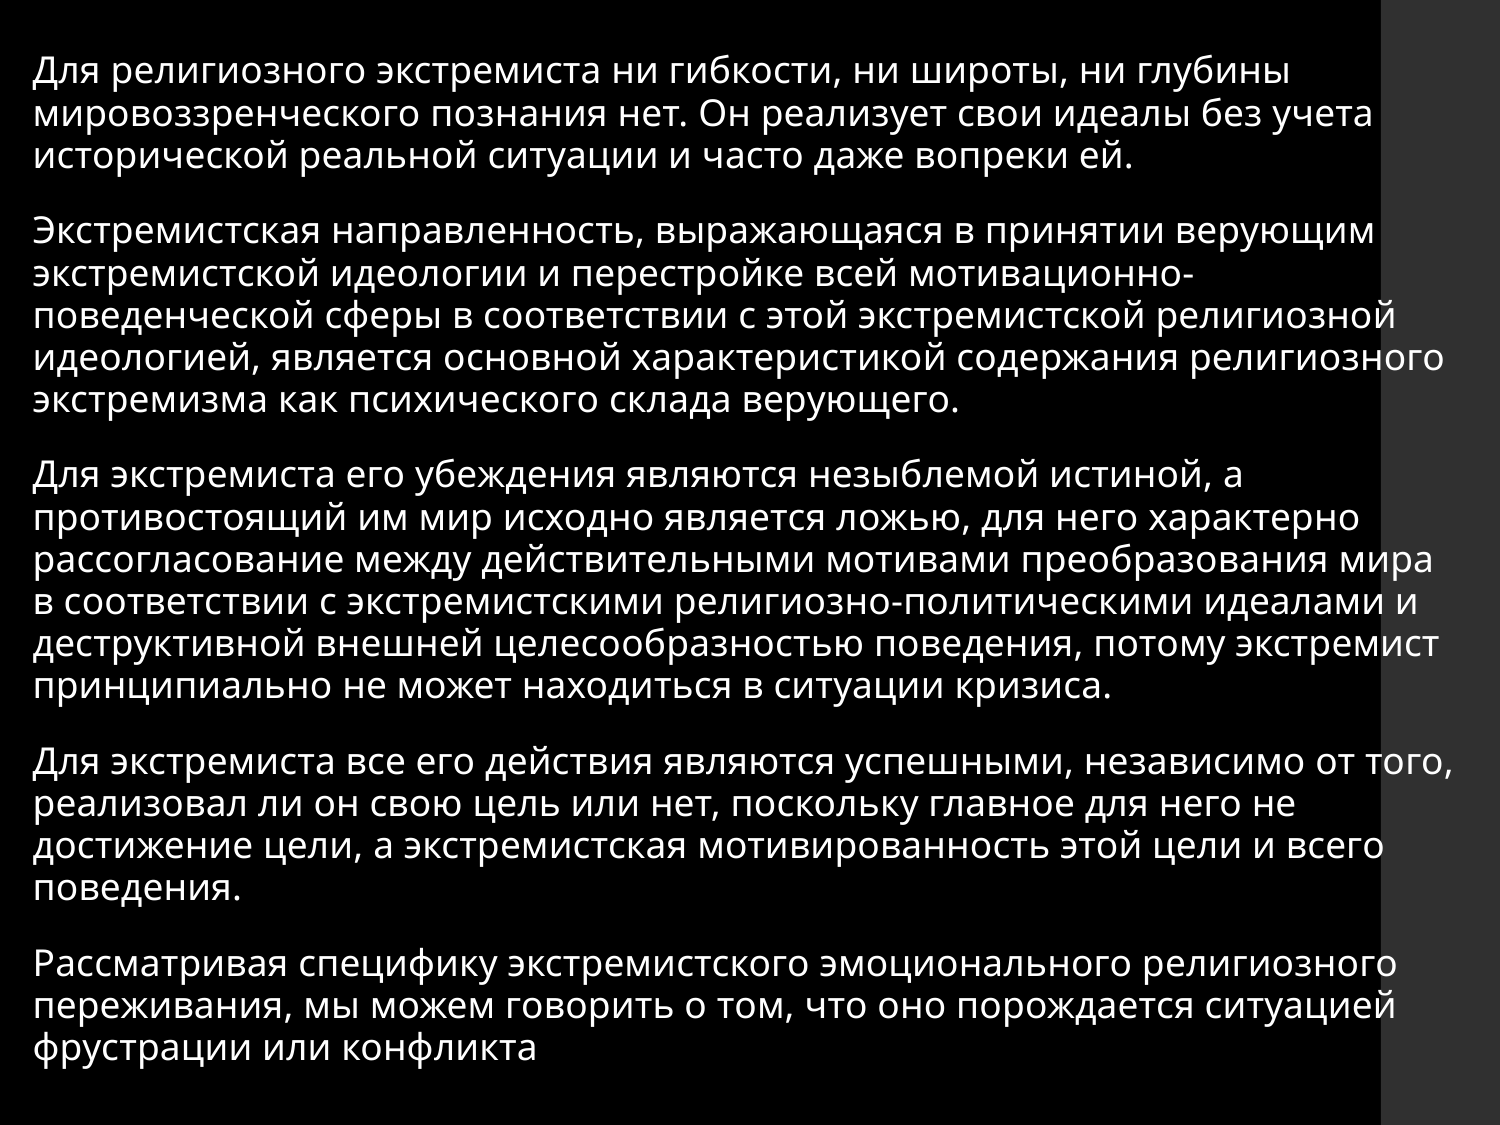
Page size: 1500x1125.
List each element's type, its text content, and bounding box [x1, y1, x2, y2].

list Для религиозного экстремиста ни гибкости, ни широты, ни глубины мировоззренческого познания нет. Он реализует свои идеалы без учета исторической реальной ситуации и часто даже вопреки ей. Экстремистская направленность, выражающаяся в принятии верующим экстремистской идеологии и перестройке всей мотивационно-поведенческой сферы в соответствии с этой экстремистской религиозной идеологией, является основной характеристикой содержания религиозного экстремизма как психического склада верующего. Для экстремиста его убеждения являются незыблемой истиной, а противостоящий им мир исходно является ложью, для него характерно рассогласование между действительными мотивами преобразования мира в соответствии с экстремистскими религиозно-политическими идеалами и деструктивной внешней целесообразностью поведения, потому экстремист принципиально не может находиться в ситуации кризиса. Для экстремиста все его действия являются успешными, независимо от того, реализовал ли он свою цель или нет, поскольку главное для него не достижение цели, а экстремистская мотивированность этой цели и всего поведения. Рассматривая специфику экстремистского эмоционального религиозного переживания, мы можем говорить о том, что оно порождается ситуацией фрустрации или конфликта [17, 42, 1483, 1083]
